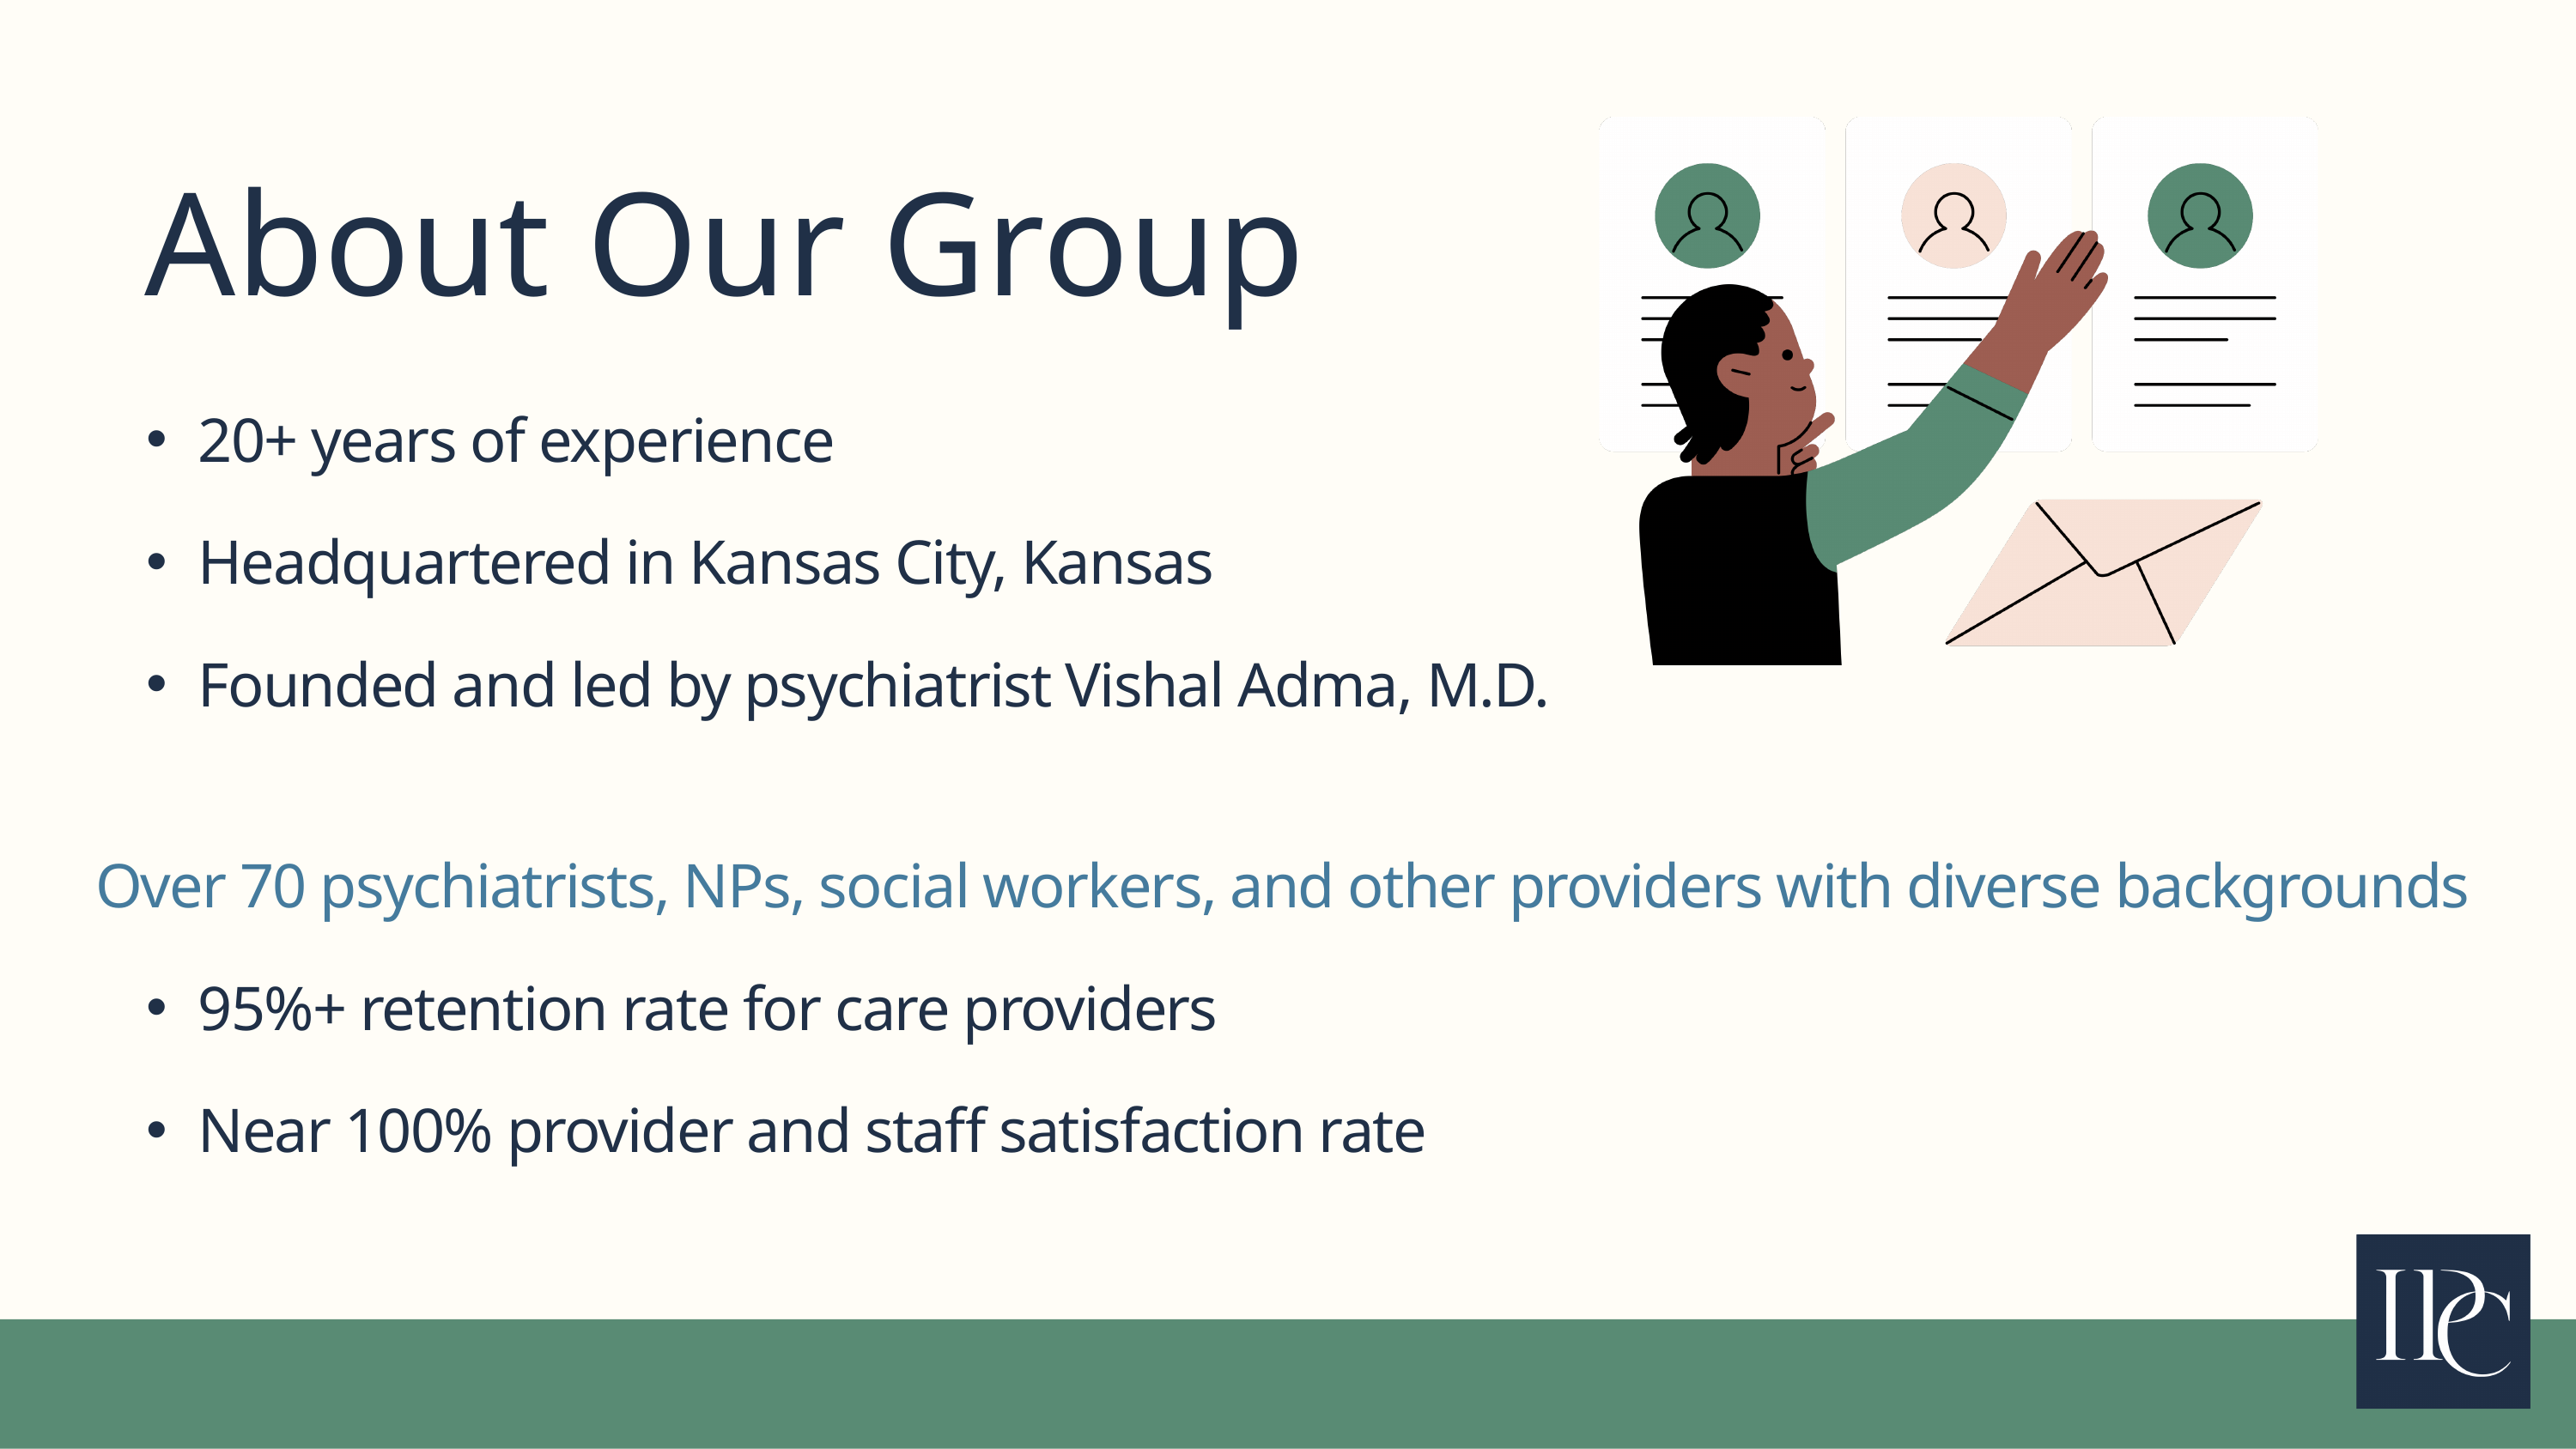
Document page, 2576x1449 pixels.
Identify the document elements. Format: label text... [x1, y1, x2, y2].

text_box [0, 1319, 2576, 1449]
text_box 20+ years of experience Headquartered in Kansas City, Kansas Founded and led by psychiatrist Vishal Adma, M.D. Over 70 psychiatrists, NPs, social workers, and other providers with diverse backgrounds 95%+ retention rate for care providers Near 100% provider and staff satisfaction rate [95, 351, 2481, 1165]
text_box [2352, 1218, 2543, 1425]
text_box About Our Group [144, 124, 1536, 325]
text_box [1599, 117, 2318, 665]
